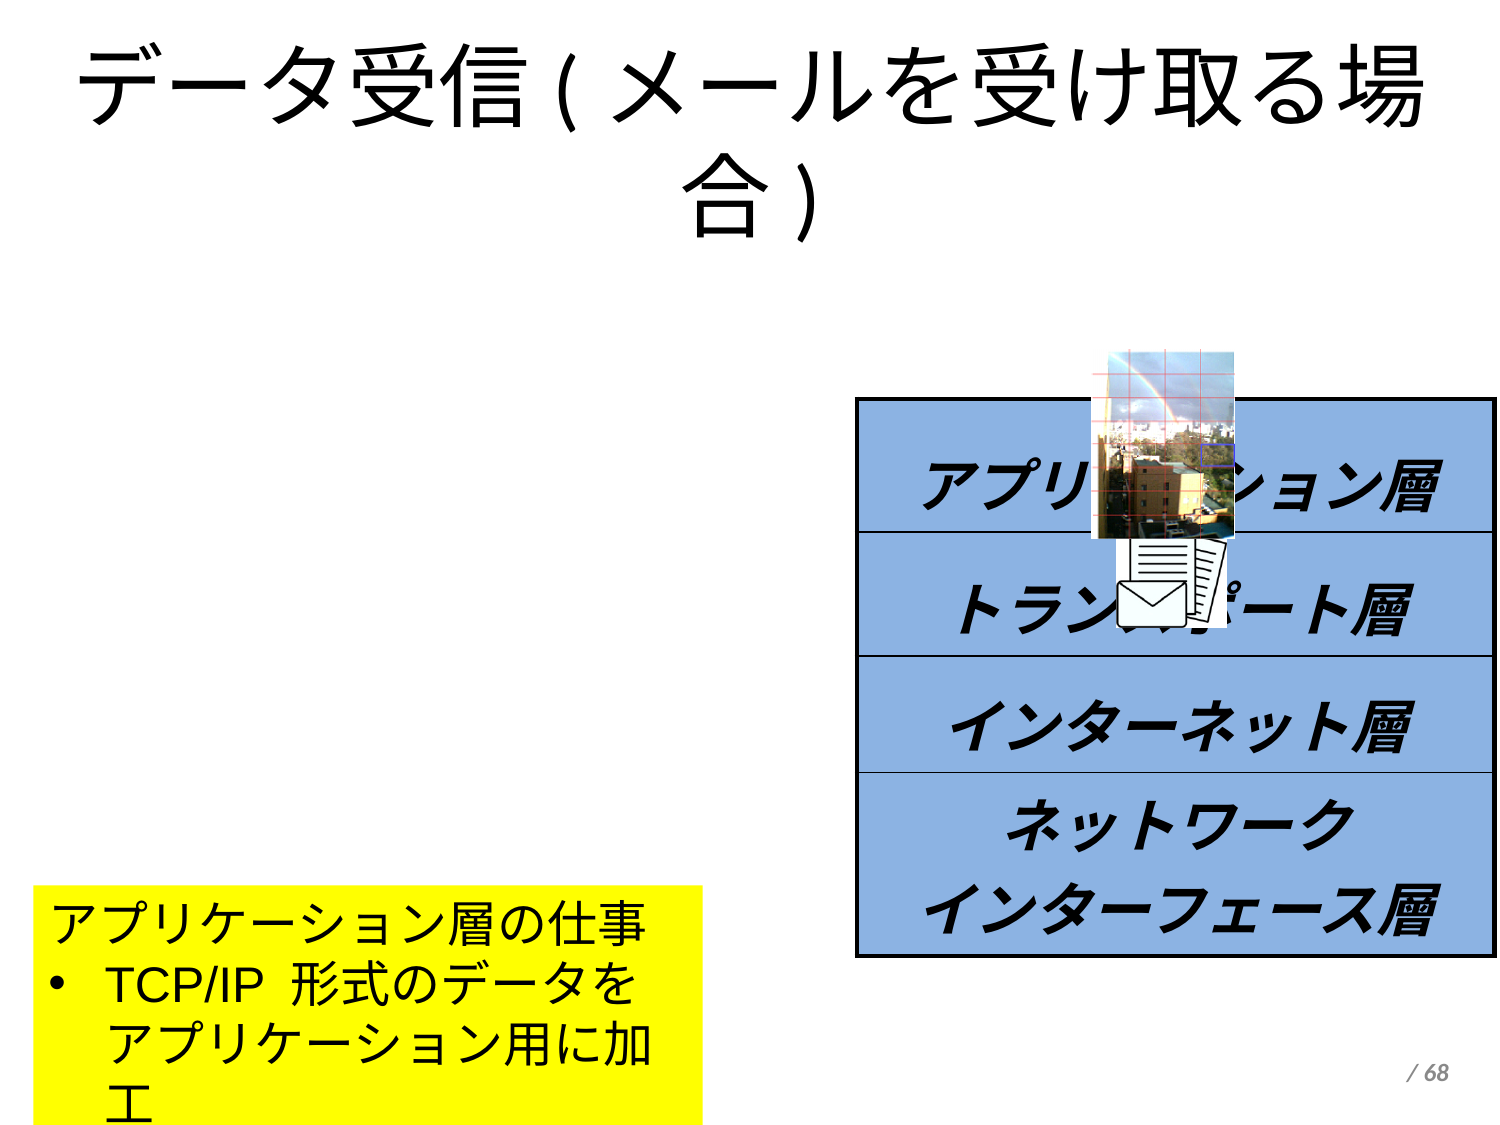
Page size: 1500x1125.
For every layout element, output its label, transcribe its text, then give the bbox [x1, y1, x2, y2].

table_cell ネットワーク インターフェース層 [859, 773, 1492, 954]
title データ受信(メールを受け取る場合) [5, 44, 1495, 233]
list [1116, 547, 1228, 629]
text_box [1091, 349, 1235, 539]
table_header アプリケーション層 [1238, 401, 1492, 531]
table_header アプリケーション層 [859, 401, 1086, 531]
table_cell トランスポート層 [859, 533, 1492, 655]
text_box アプリケーション層の仕事 TCP/IP 形式のデータをアプリケーション用に加工 [33, 885, 703, 1125]
table_cell インターネット層 [859, 657, 1492, 772]
